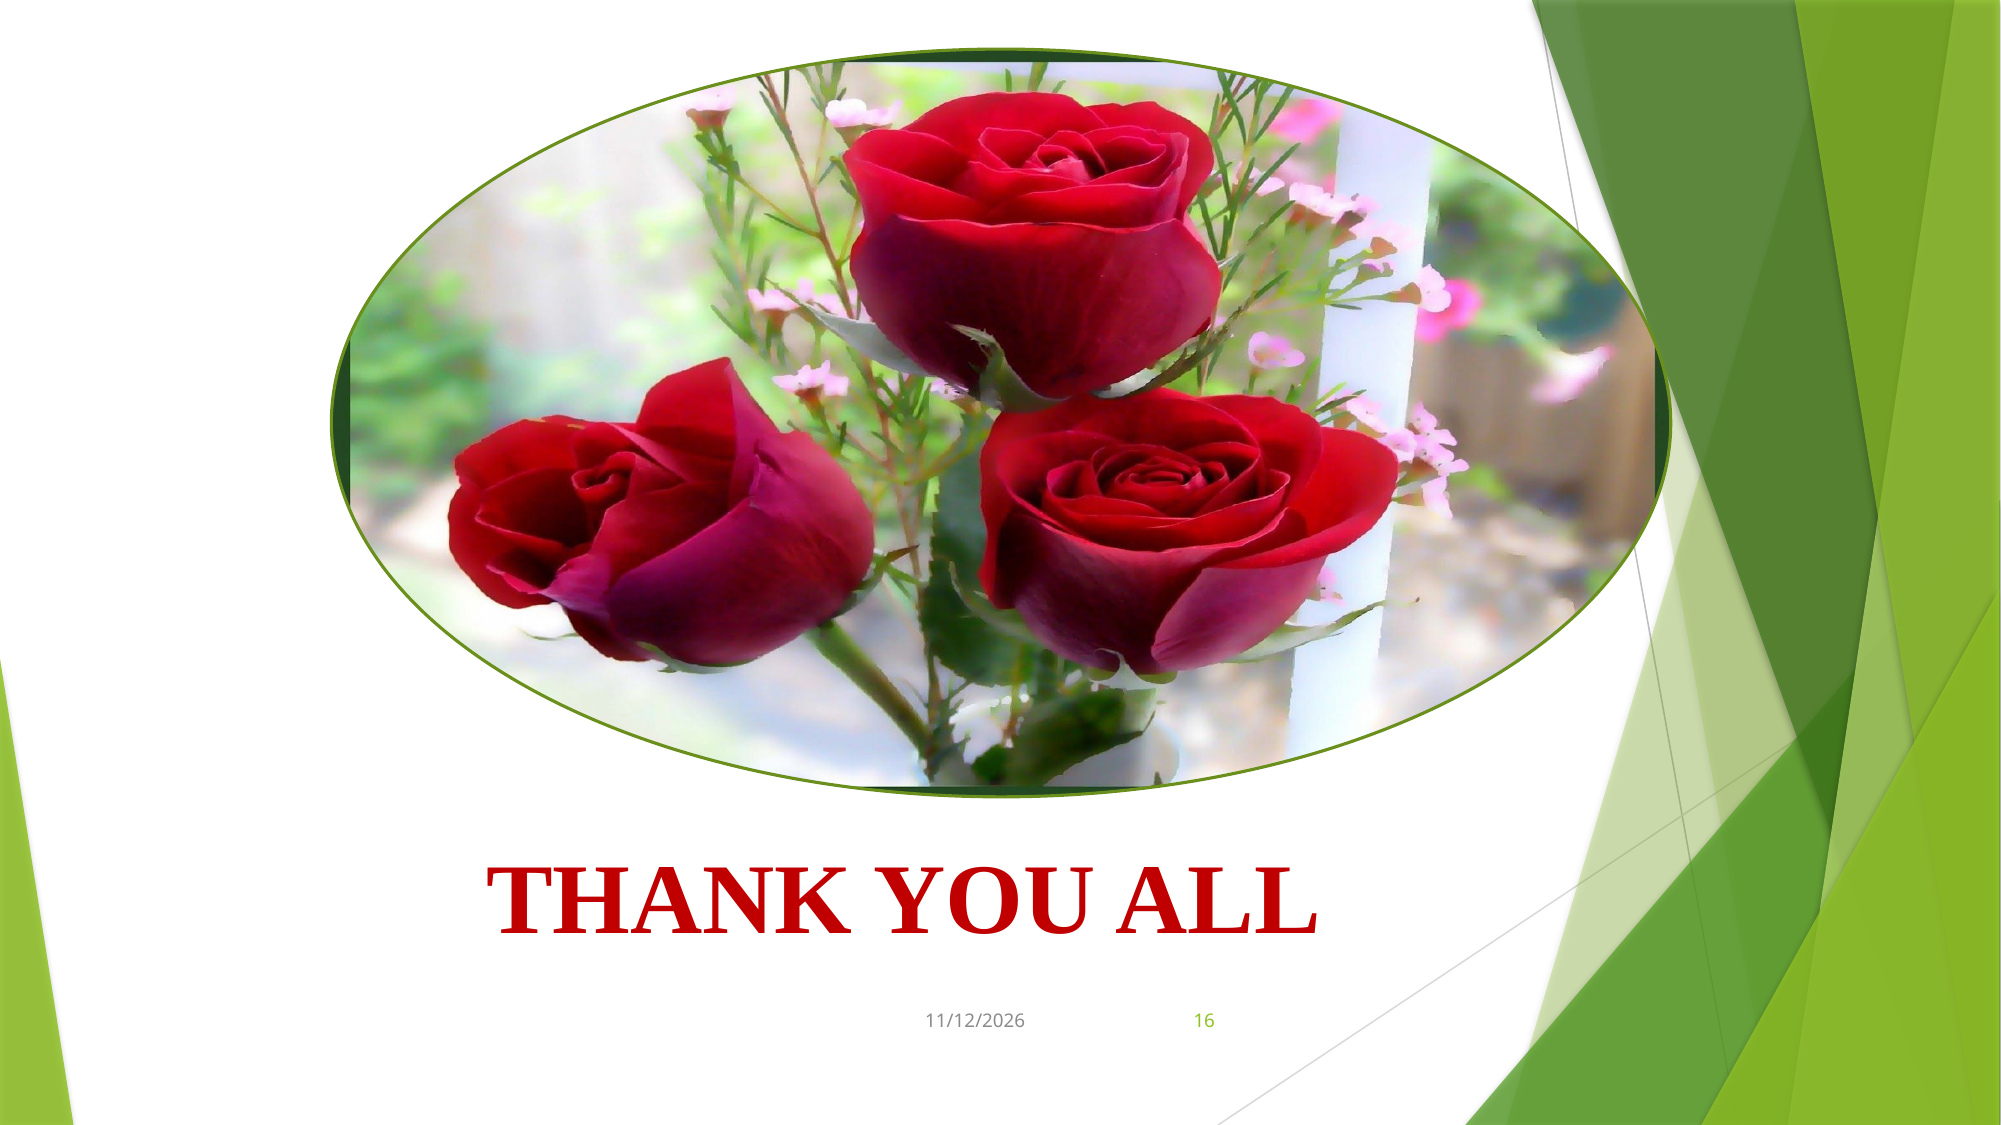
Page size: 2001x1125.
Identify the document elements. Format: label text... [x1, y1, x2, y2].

text_box 16 [1117, 991, 1230, 1052]
text_box 10/12/2020 [890, 991, 1041, 1052]
text_box Thank you all [216, 826, 1592, 961]
text_box [329, 47, 1673, 799]
